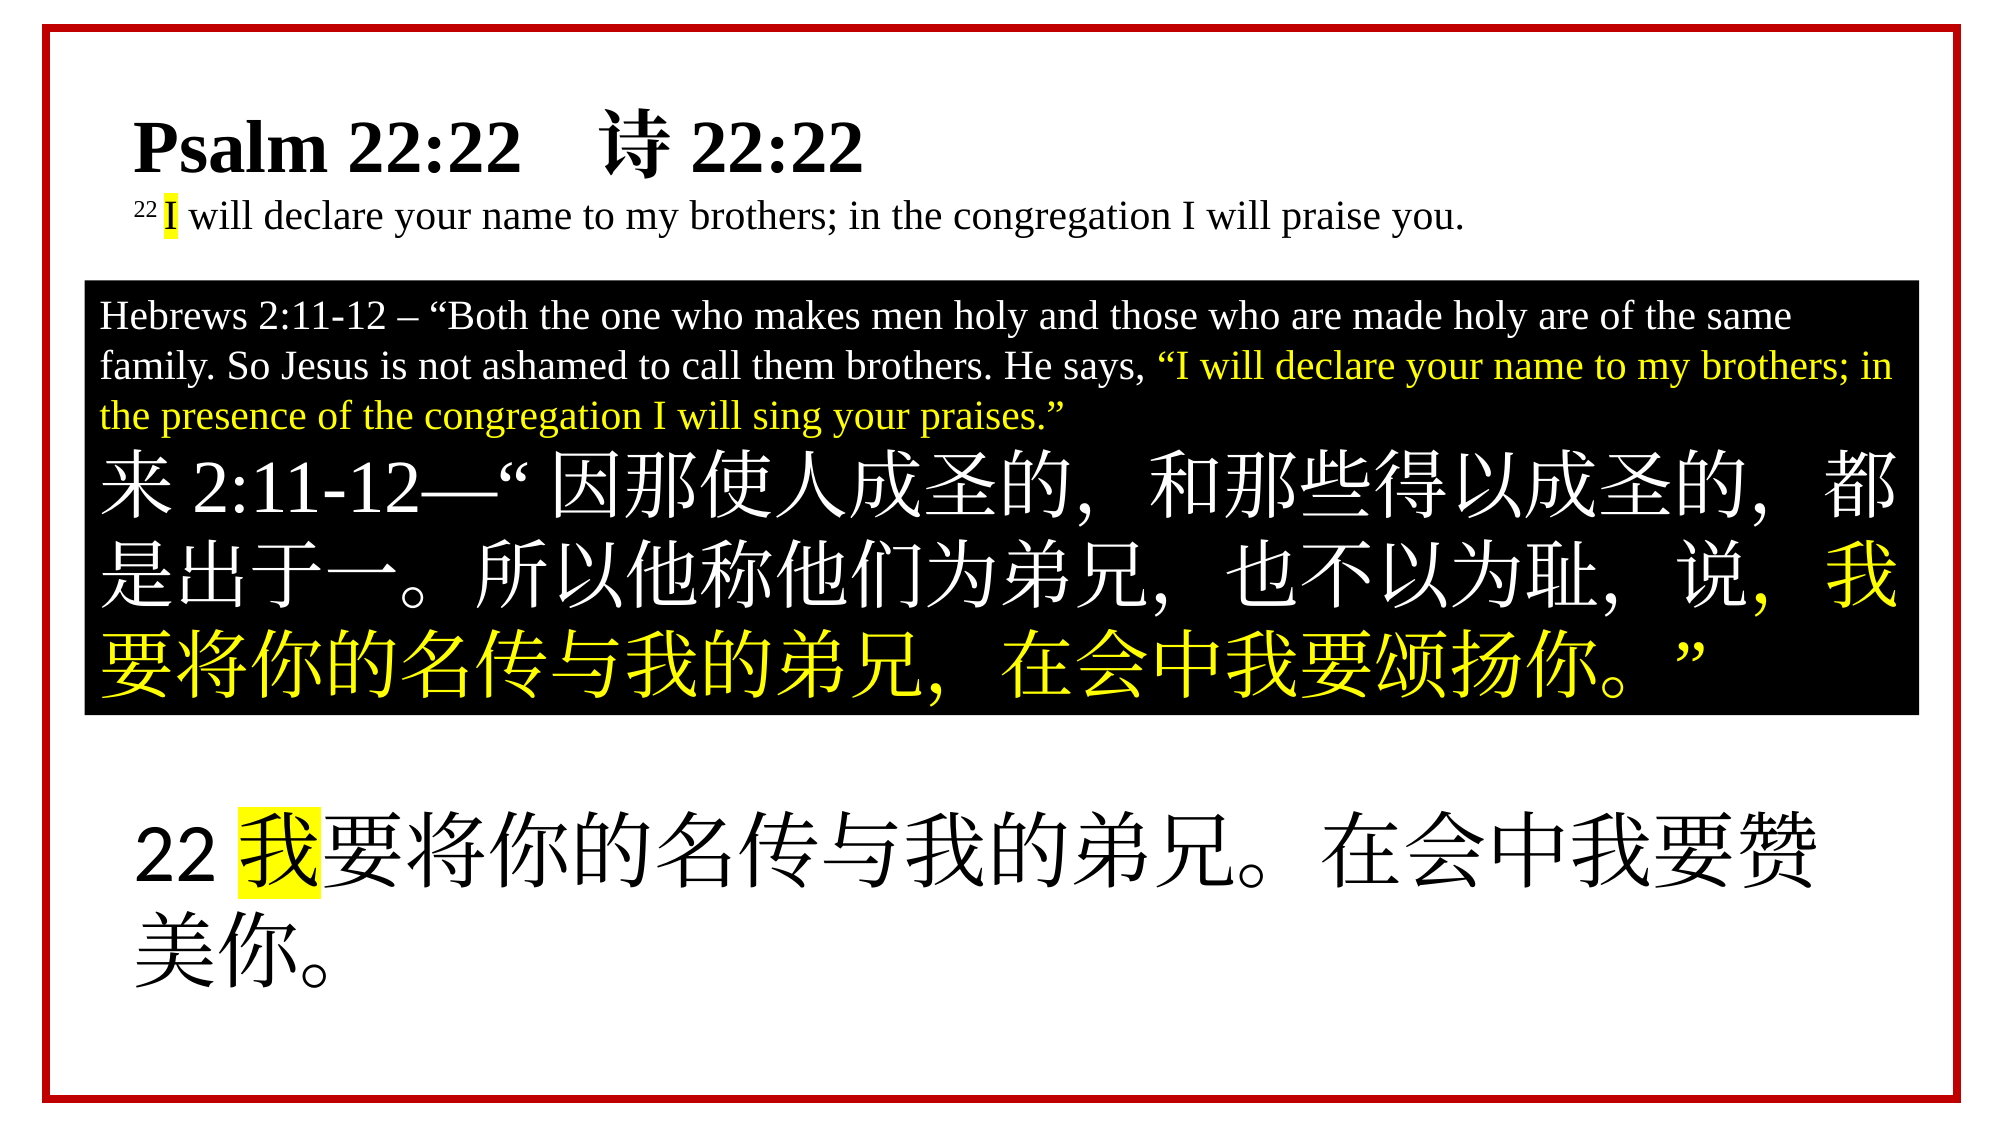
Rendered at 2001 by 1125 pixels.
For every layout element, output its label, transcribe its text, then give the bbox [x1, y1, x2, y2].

text_box [45, 27, 1958, 1100]
text_box Hebrews 2:11-12 – “Both the one who makes men holy and those who are made holy are of the same family. So Jesus is not ashamed to call them brothers. He says, “I will declare your name to my brothers; in the presence of the congregation I will sing your praises.” 来2:11-12—“因那使人成圣的，和那些得以成圣的，都是出于一。所以他称他们为弟兄，也不以为耻，说，我要将你的名传与我的弟兄，在会中我要颂扬你。” [84, 280, 1920, 716]
